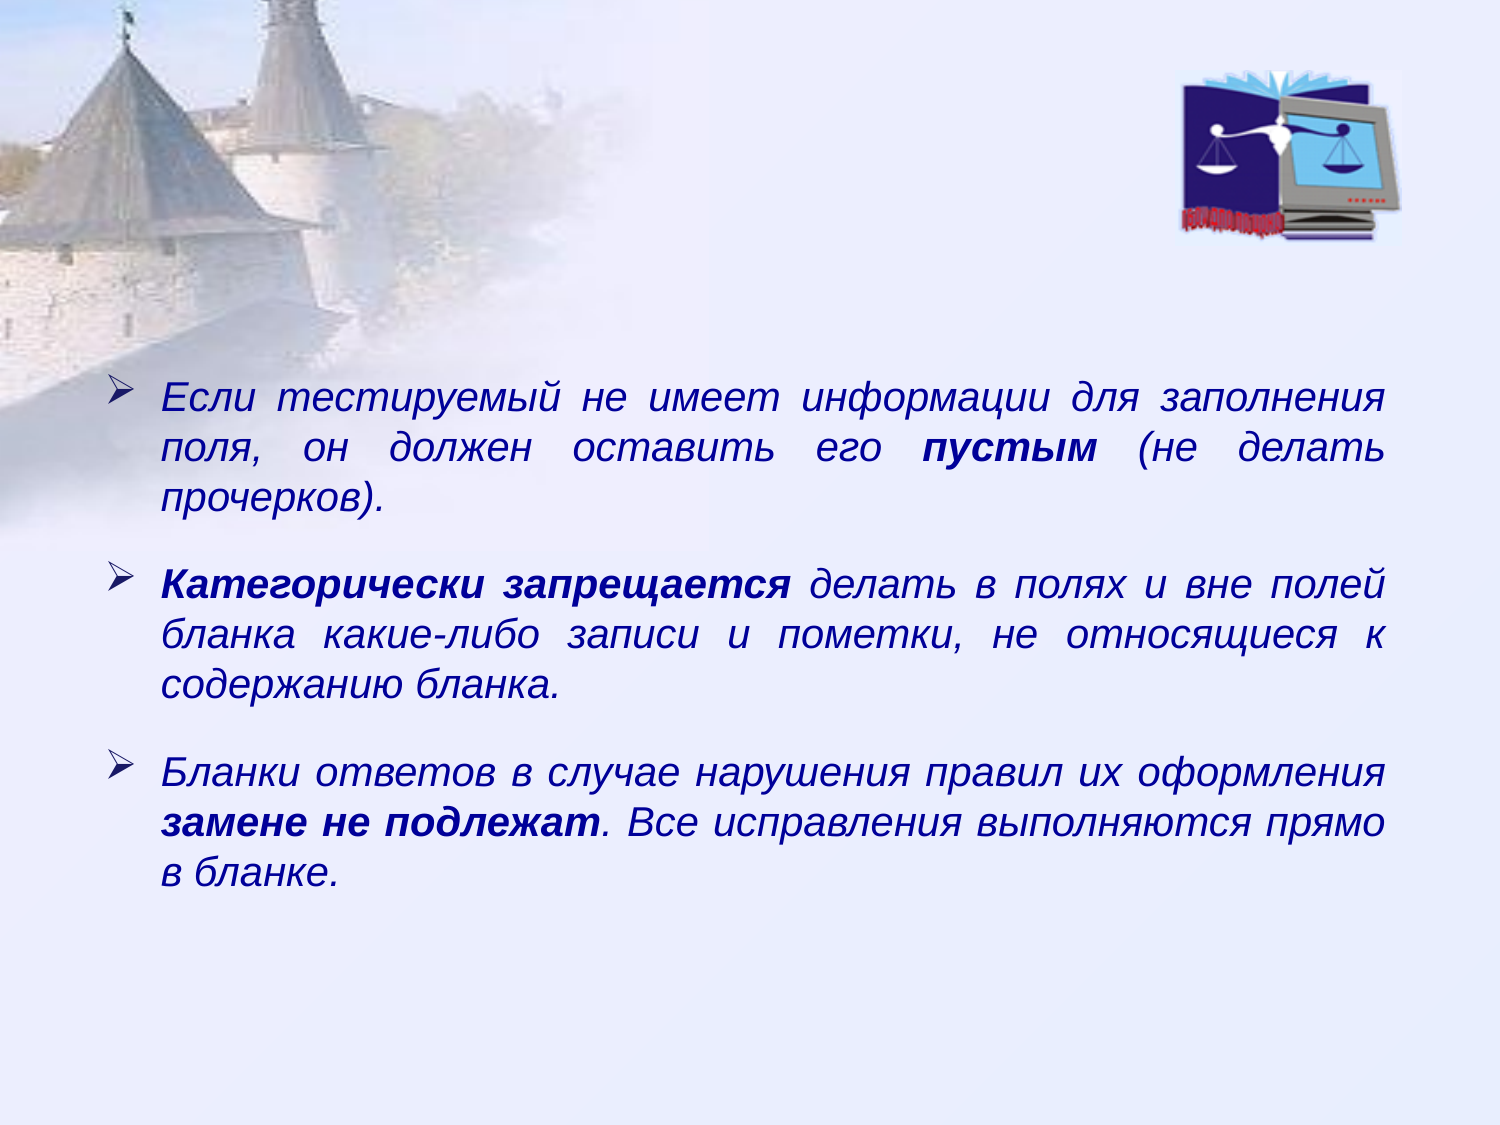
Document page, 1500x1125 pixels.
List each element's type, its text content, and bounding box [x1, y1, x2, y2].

picture [0, 0, 709, 552]
picture [1174, 70, 1402, 246]
list Если тестируемый не имеет информации для заполнения поля, он должен оставить его пустым (не делать прочерков). Категорически запрещается делать в полях и вне полей бланка какие-либо записи и пометки, не относящиеся к содержанию бланка. Бланки ответов в случае нарушения правил их оформления замене не подлежат. Все исправления выполняются прямо в бланке. [89, 361, 1401, 929]
